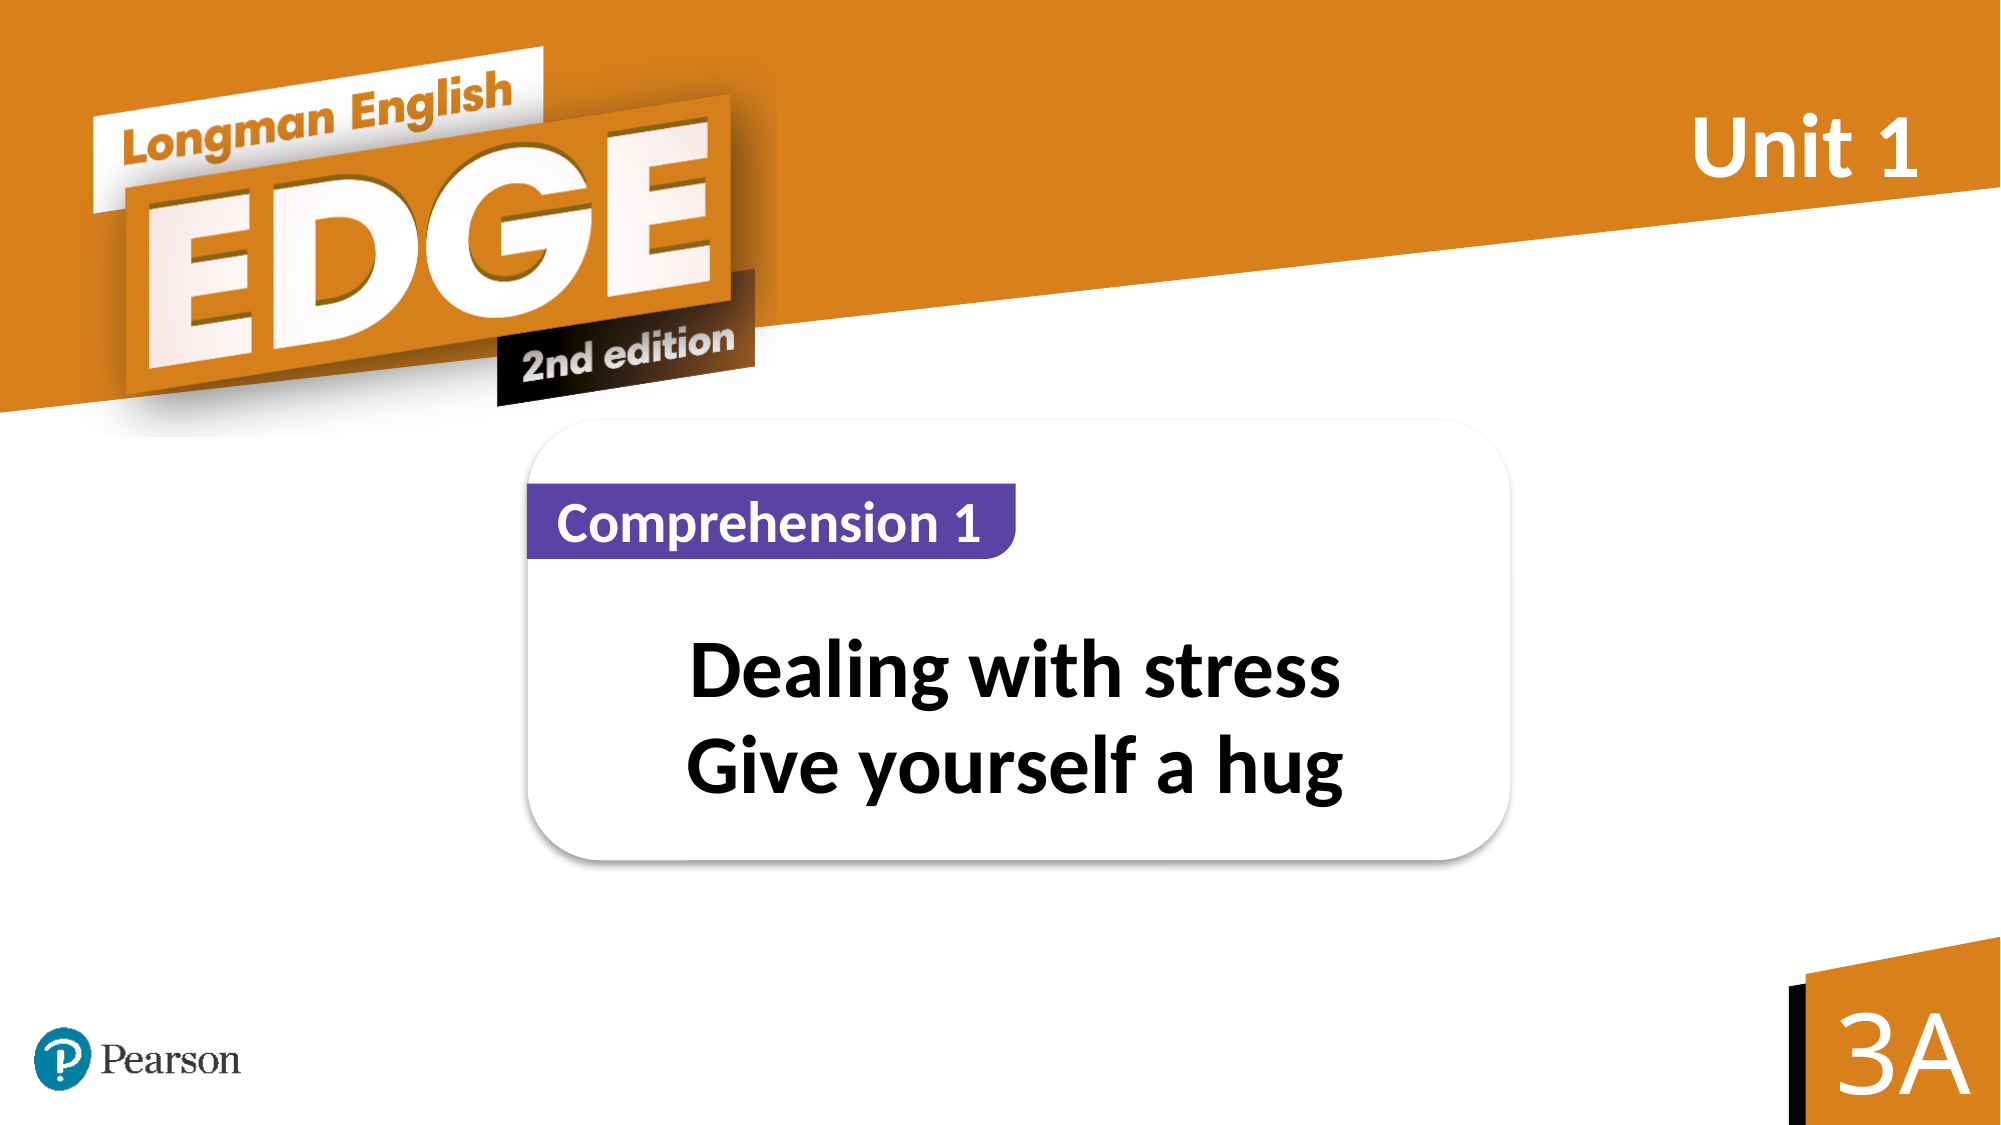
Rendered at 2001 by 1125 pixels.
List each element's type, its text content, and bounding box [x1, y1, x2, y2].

picture [6, 999, 269, 1119]
picture [78, 24, 777, 437]
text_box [526, 476, 1016, 563]
text_box Unit 1 [1676, 78, 1978, 204]
text_box Dealing with stress Give yourself a hug [562, 610, 1469, 818]
